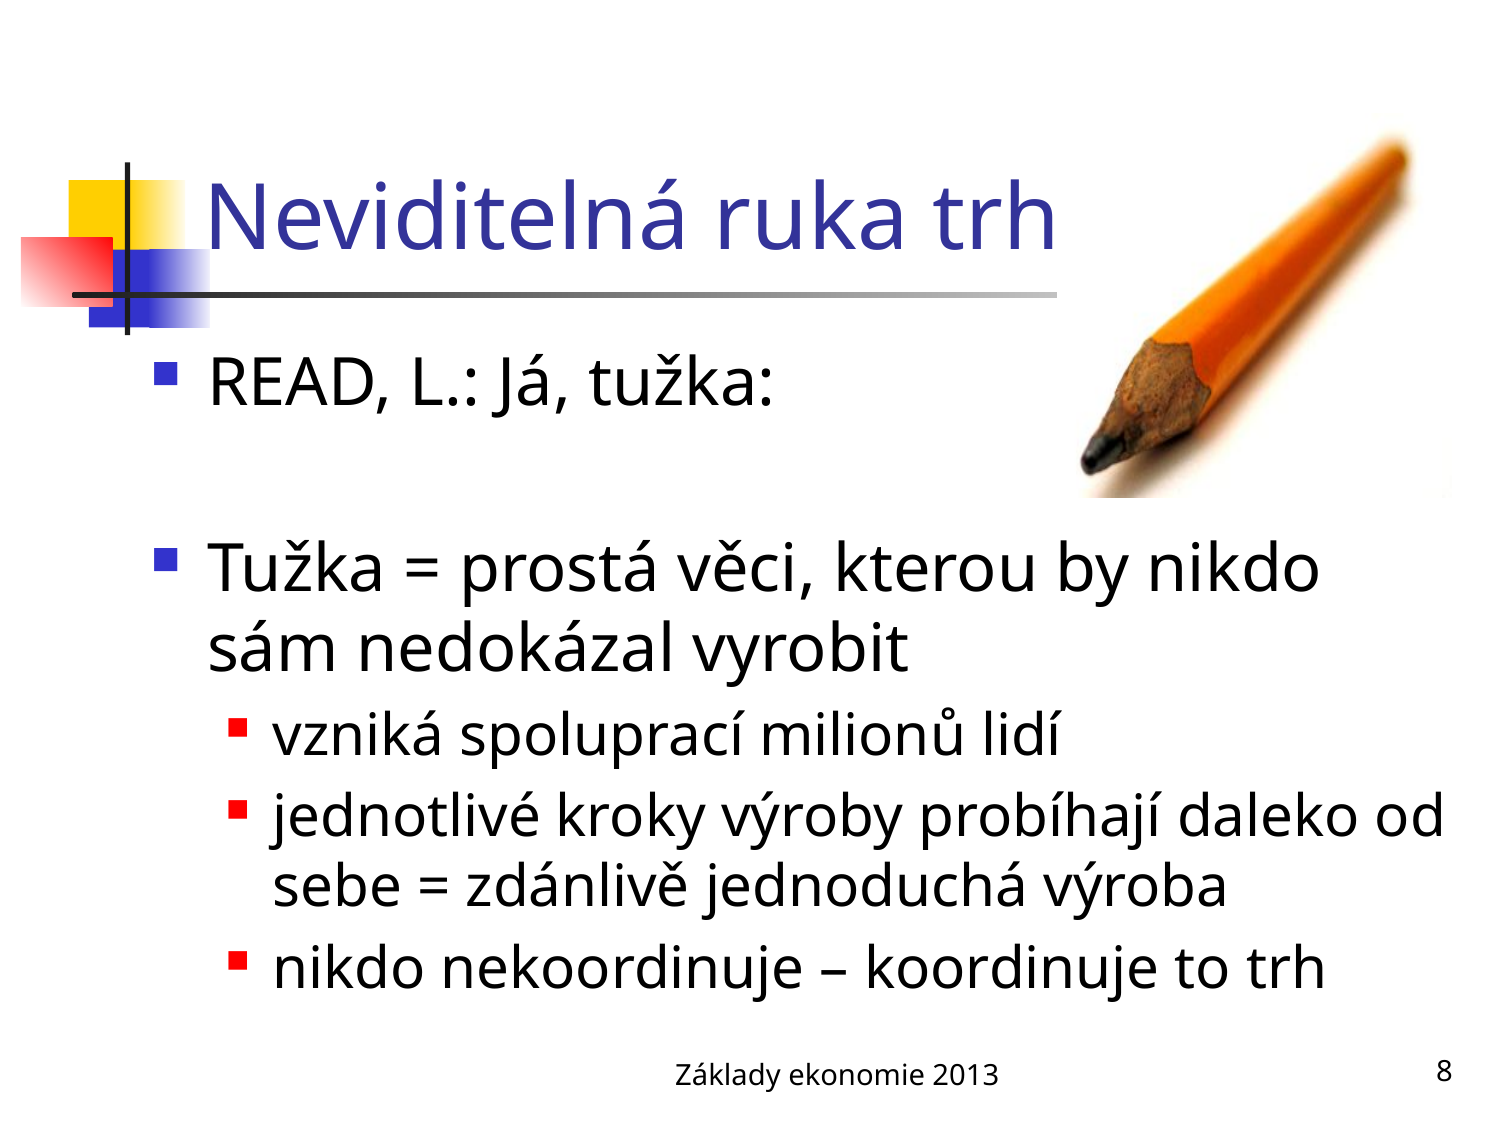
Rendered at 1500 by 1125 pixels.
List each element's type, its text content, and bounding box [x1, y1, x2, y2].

footer Základy ekonomie 2013 [600, 1024, 1075, 1100]
picture [1056, 113, 1452, 499]
list READ, L.: Já, tužka: Tužka = prostá věci, kterou by nikdo sám nedokázal vyrobit vzniká spoluprací milionů lidí jednotlivé kroky výroby probíhají daleko od sebe = zdánlivě jednoduchá výroba nikdo nekoordinuje – koordinuje to trh [135, 331, 1469, 1006]
title Neviditelná ruka trhu [188, 35, 1468, 275]
slide_number 8 [1155, 1024, 1468, 1100]
